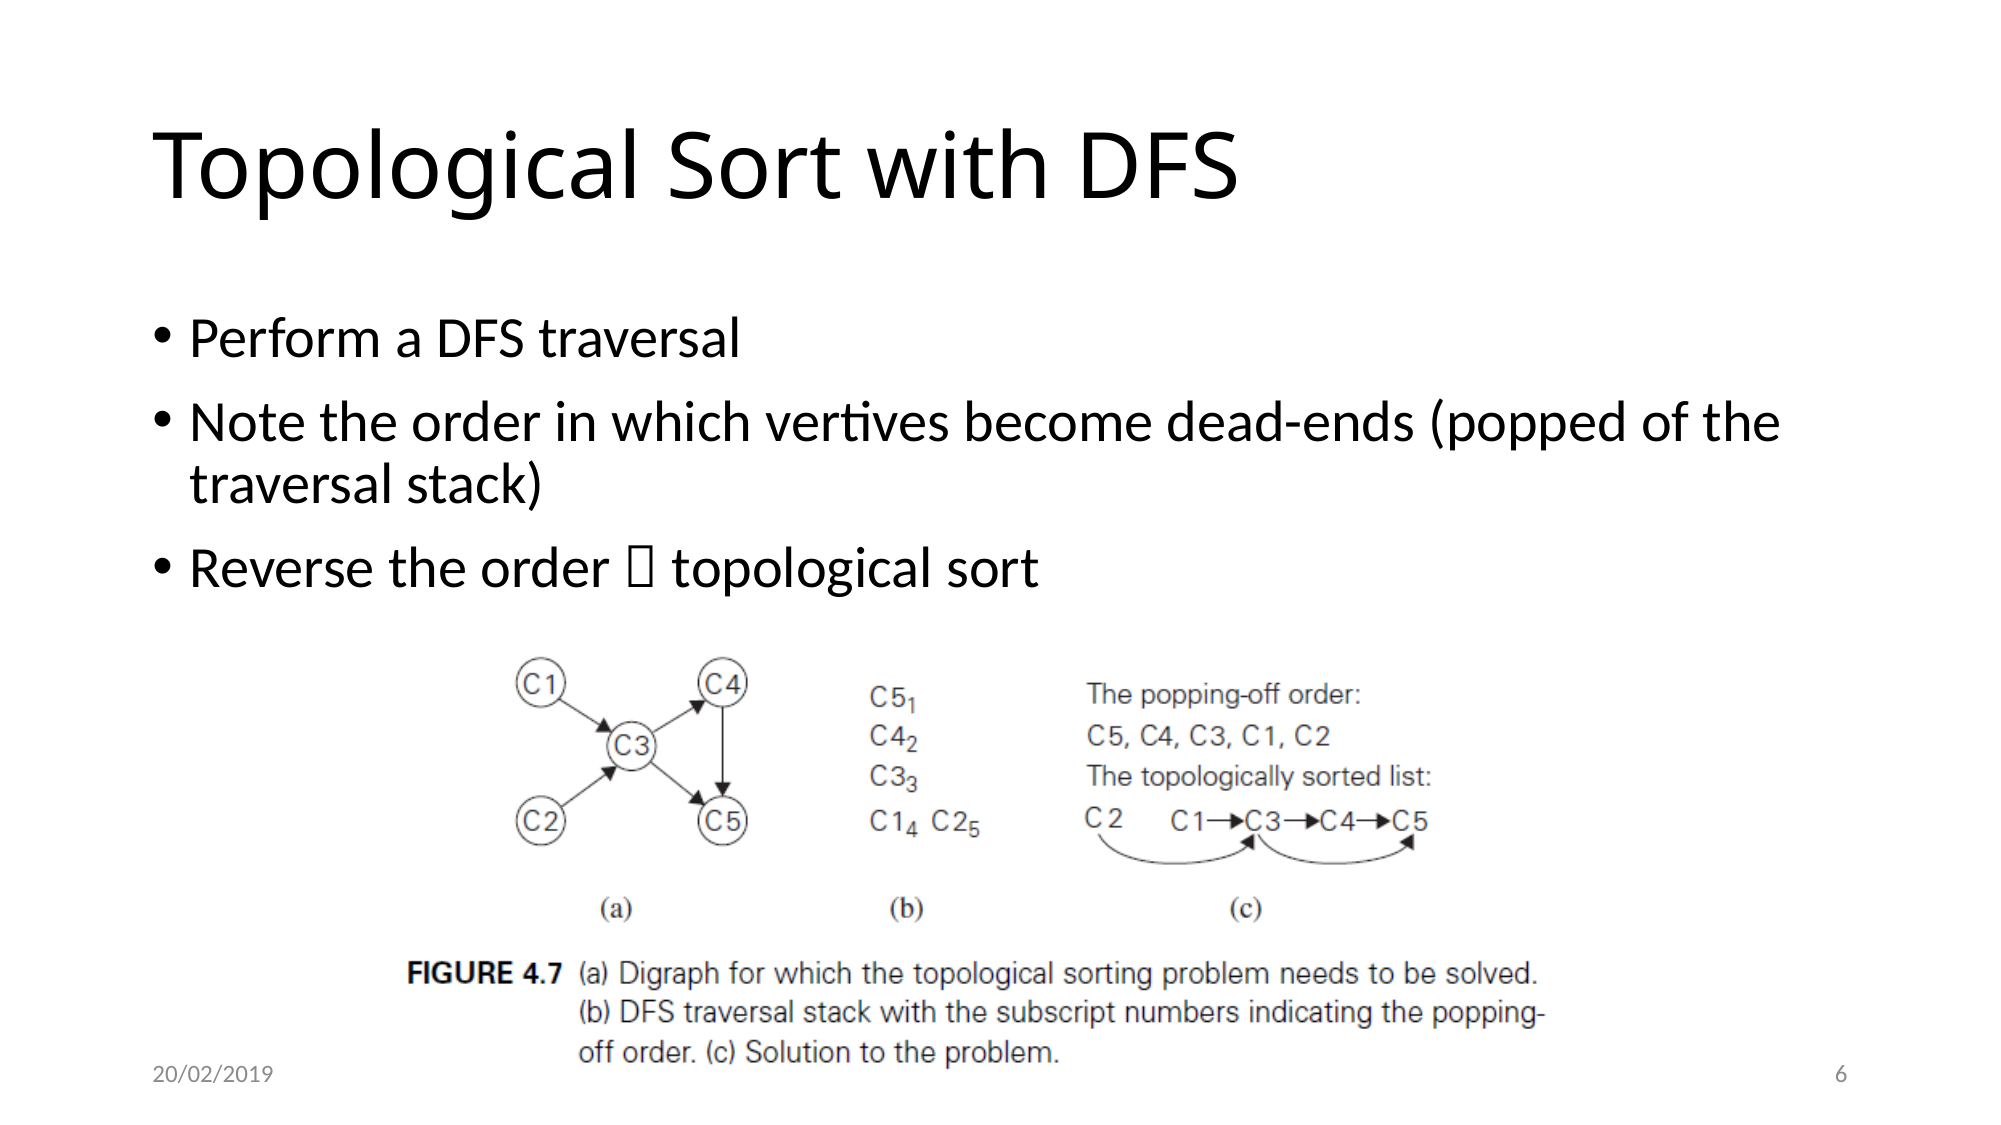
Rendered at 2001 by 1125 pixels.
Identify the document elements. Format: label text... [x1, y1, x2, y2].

title Topological Sort with DFS [137, 59, 1863, 278]
picture [343, 601, 1588, 1103]
slide_number 6 [1588, 1042, 1863, 1103]
list Perform a DFS traversal Note the order in which vertives become dead-ends (popped of the traversal stack) Reverse the order  topological sort [137, 299, 1863, 1014]
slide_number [137, 1042, 343, 1103]
